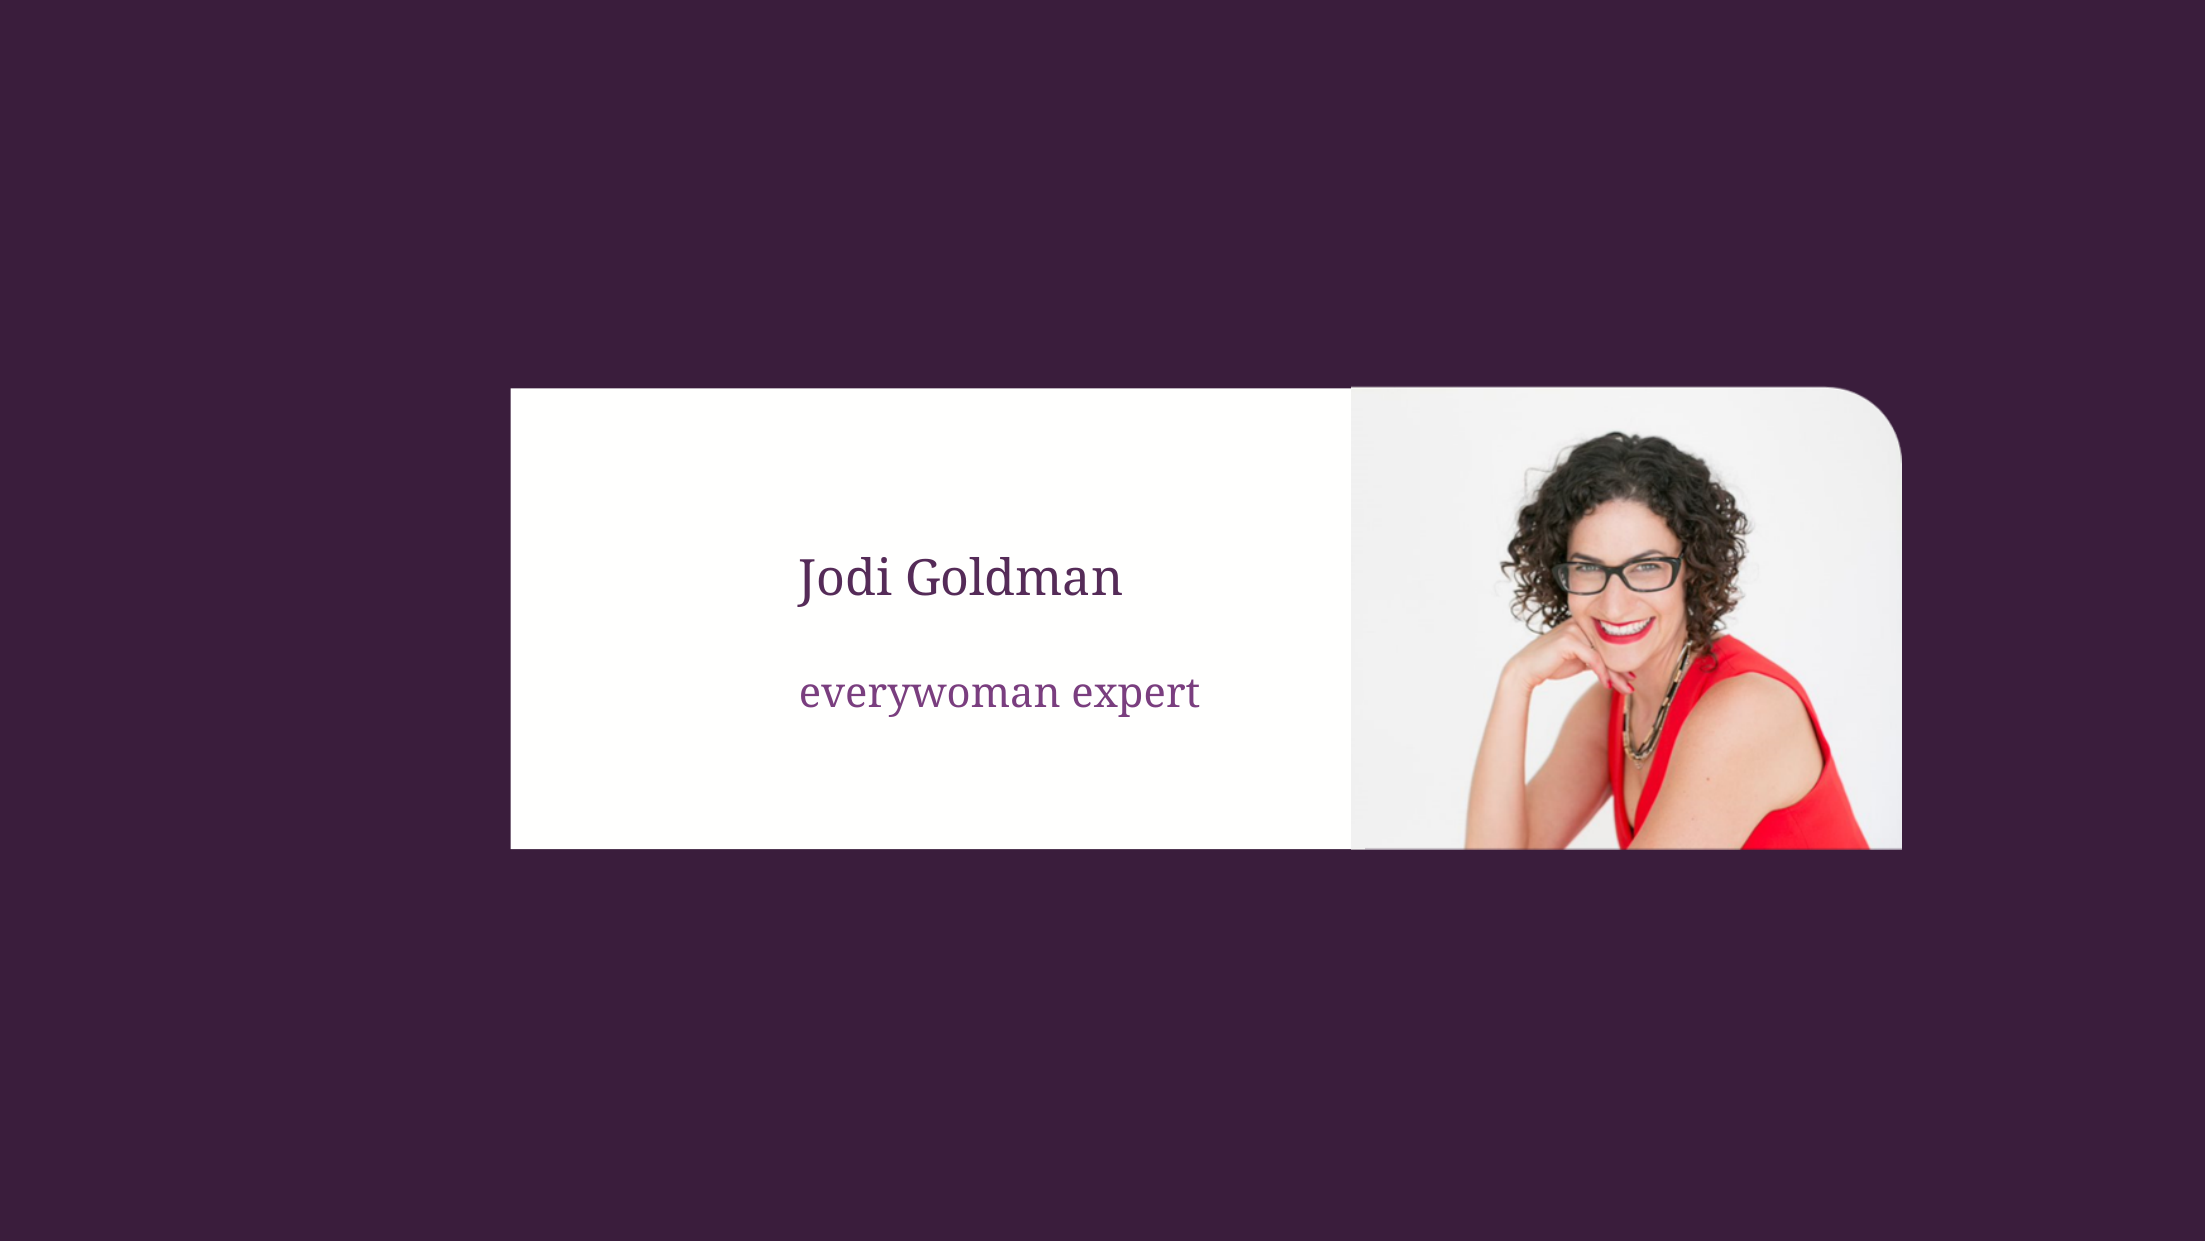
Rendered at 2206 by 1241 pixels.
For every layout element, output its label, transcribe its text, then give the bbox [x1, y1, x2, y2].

text_box [509, 386, 1347, 851]
text_box Jodi Goldman everywoman expert [784, 478, 1345, 724]
picture [1351, 385, 1902, 851]
